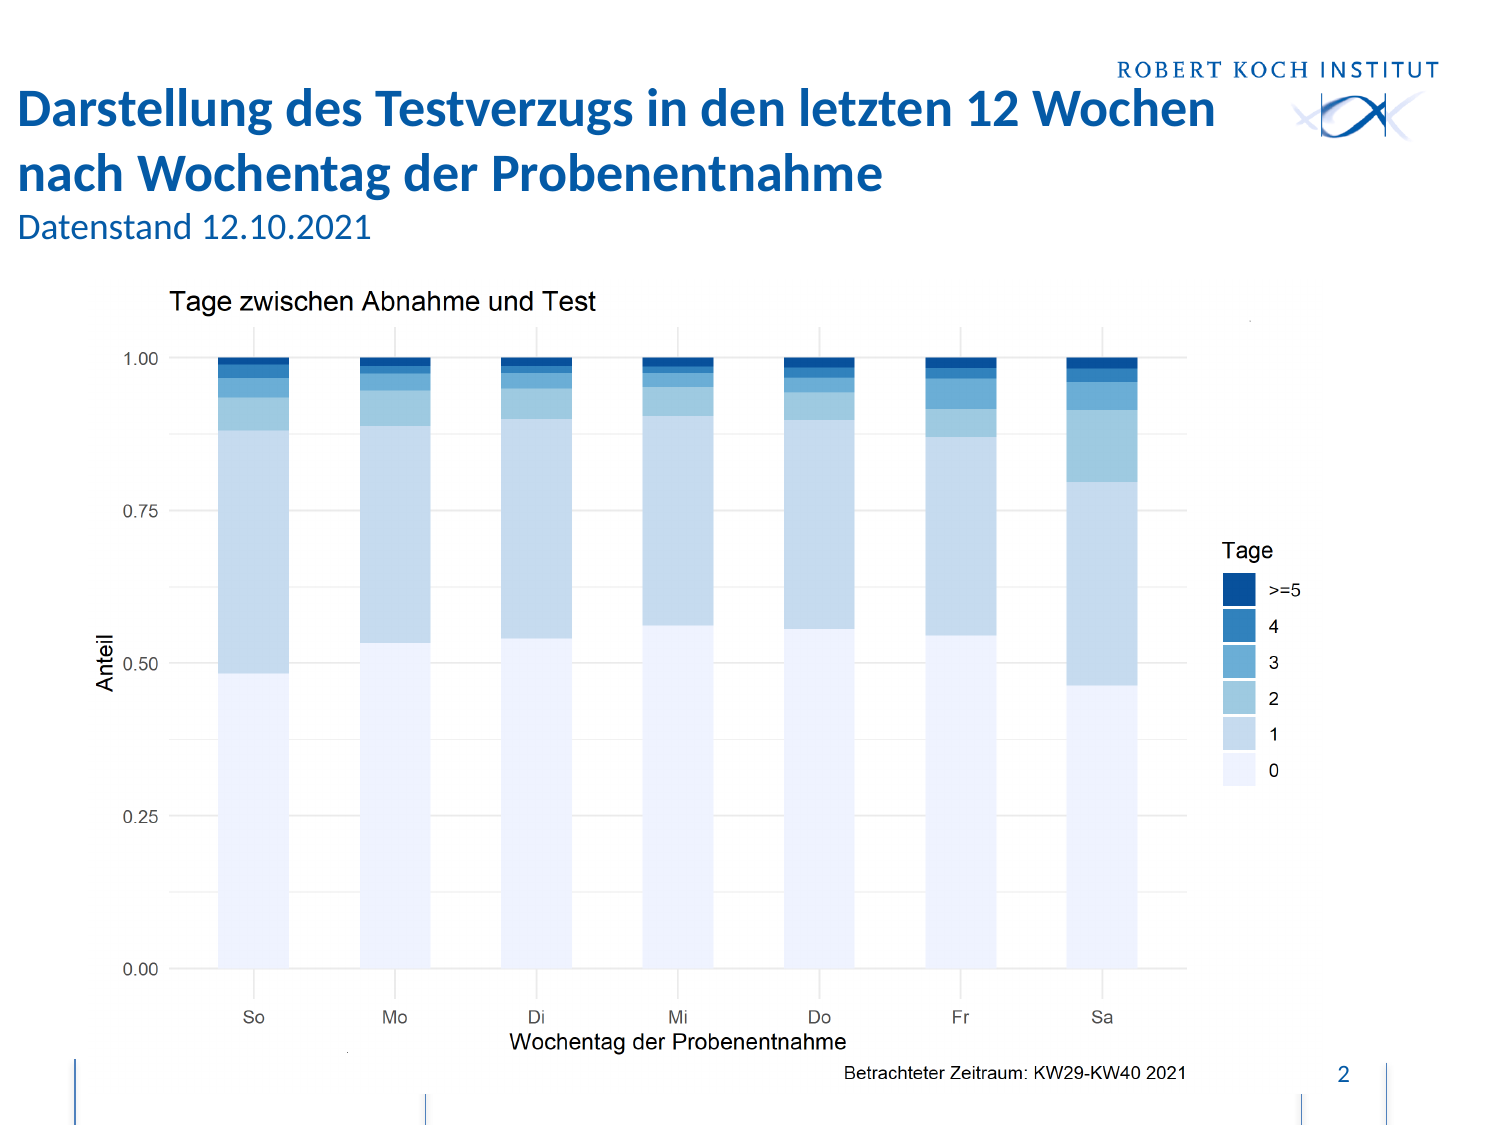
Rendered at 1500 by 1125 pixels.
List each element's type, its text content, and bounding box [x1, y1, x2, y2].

slide_number 2 [1320, 1042, 1385, 1103]
picture [1109, 53, 1447, 152]
picture [88, 279, 1323, 1095]
title Darstellung des Testverzugs in den letzten 12 Wochen nach Wochentag der Probenentnahme Datenstand 12.10.2021 [17, 88, 1328, 232]
